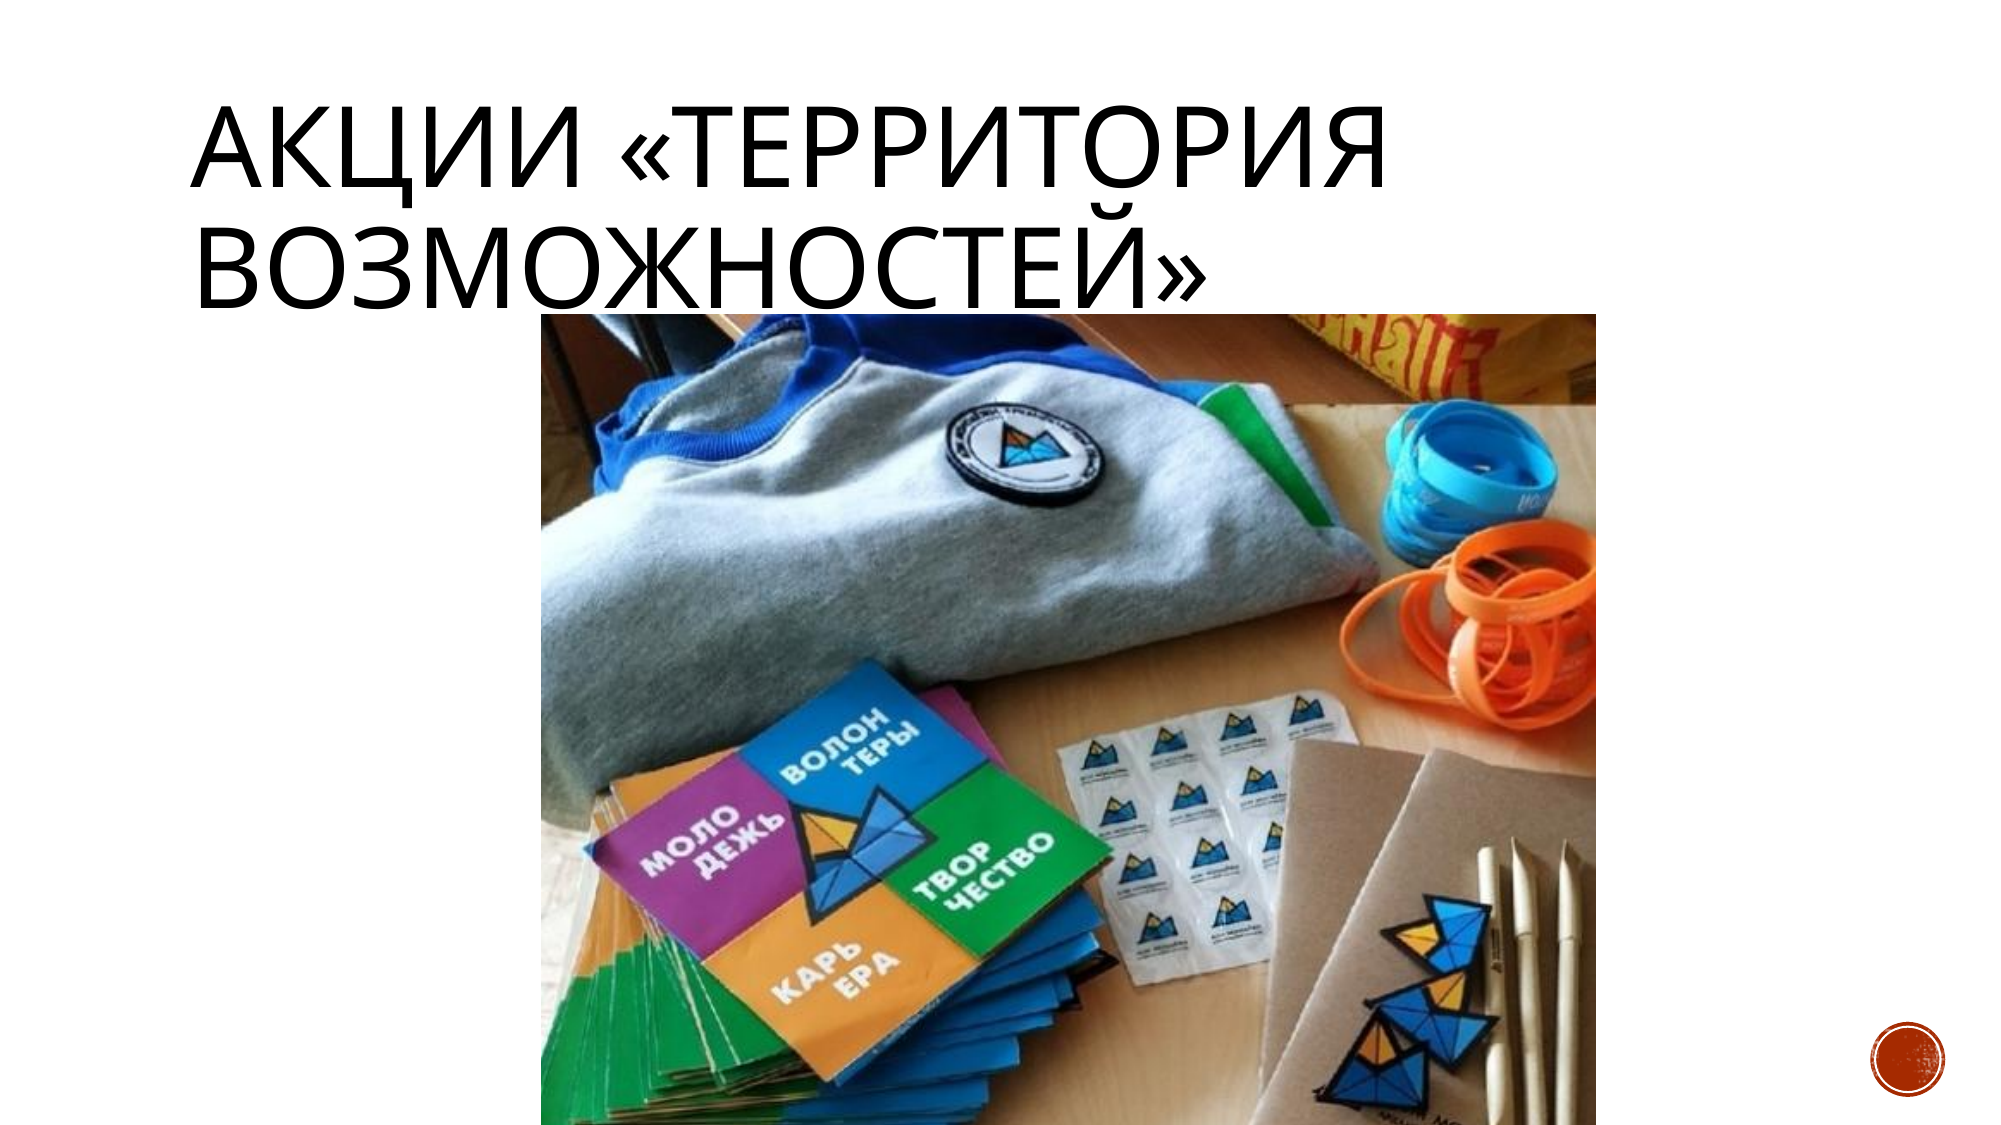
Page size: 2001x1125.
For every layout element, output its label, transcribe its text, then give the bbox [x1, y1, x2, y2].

title Акции «Территория возможностей» [175, 79, 1826, 344]
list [545, 317, 1594, 1125]
